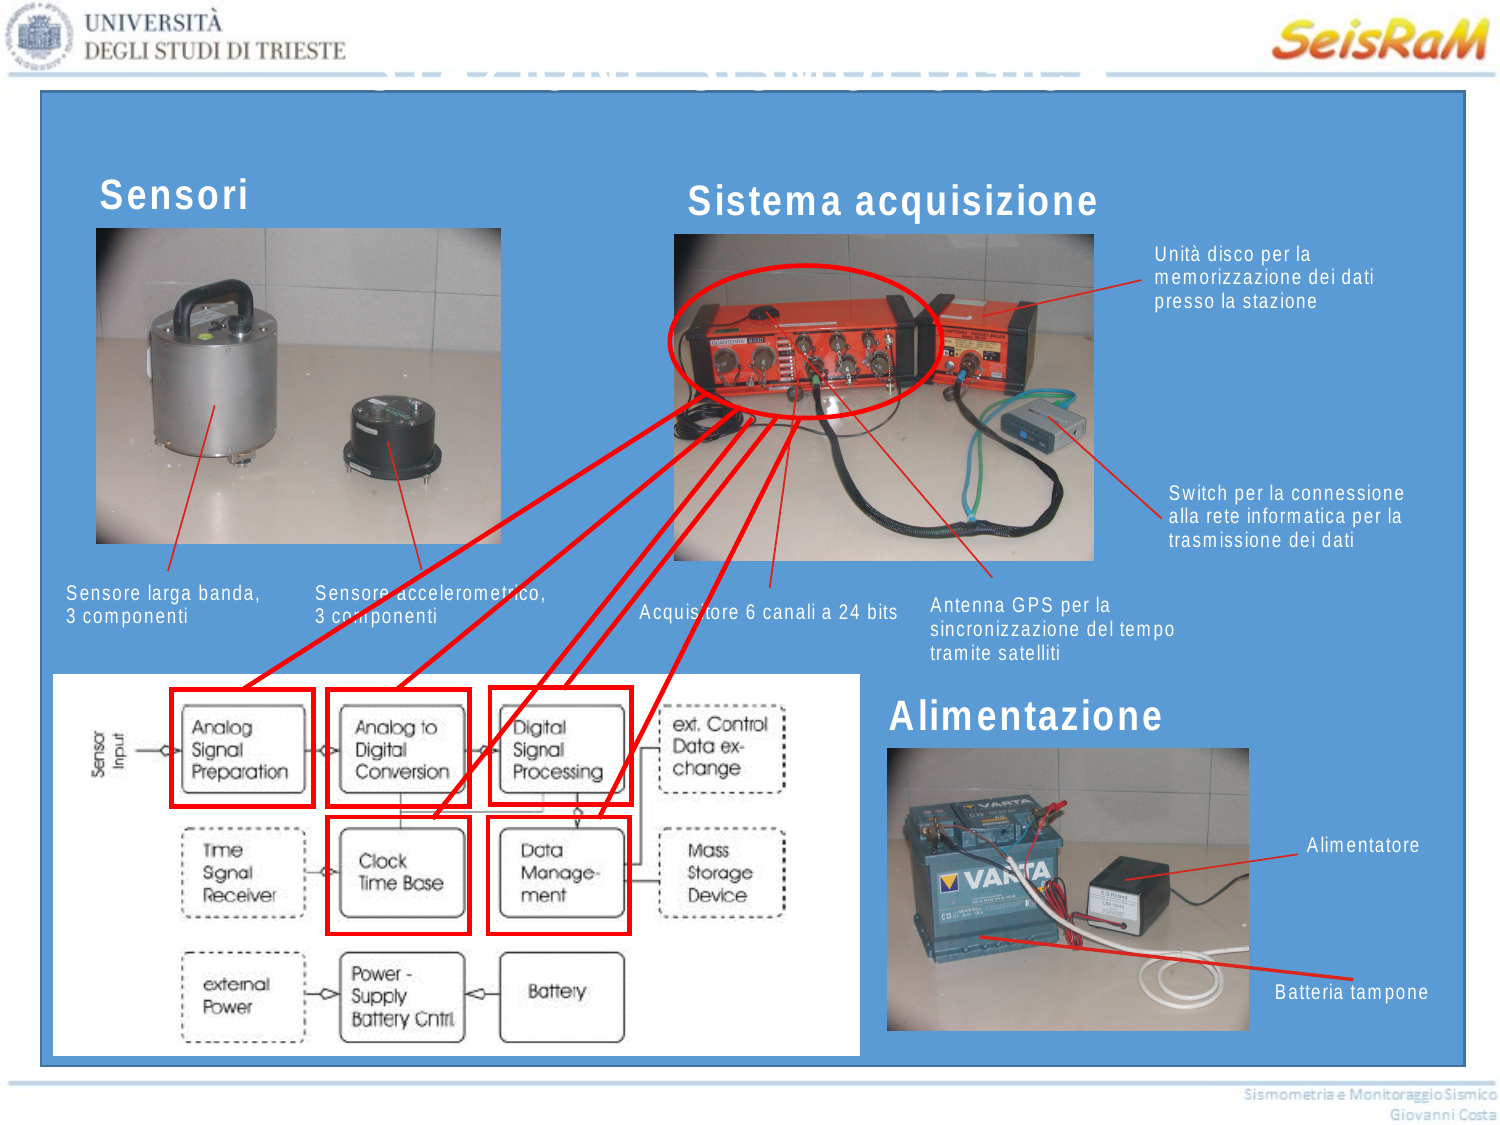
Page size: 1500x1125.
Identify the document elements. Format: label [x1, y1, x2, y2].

picture [0, 0, 1500, 1125]
text_box [41, 42, 1465, 1066]
